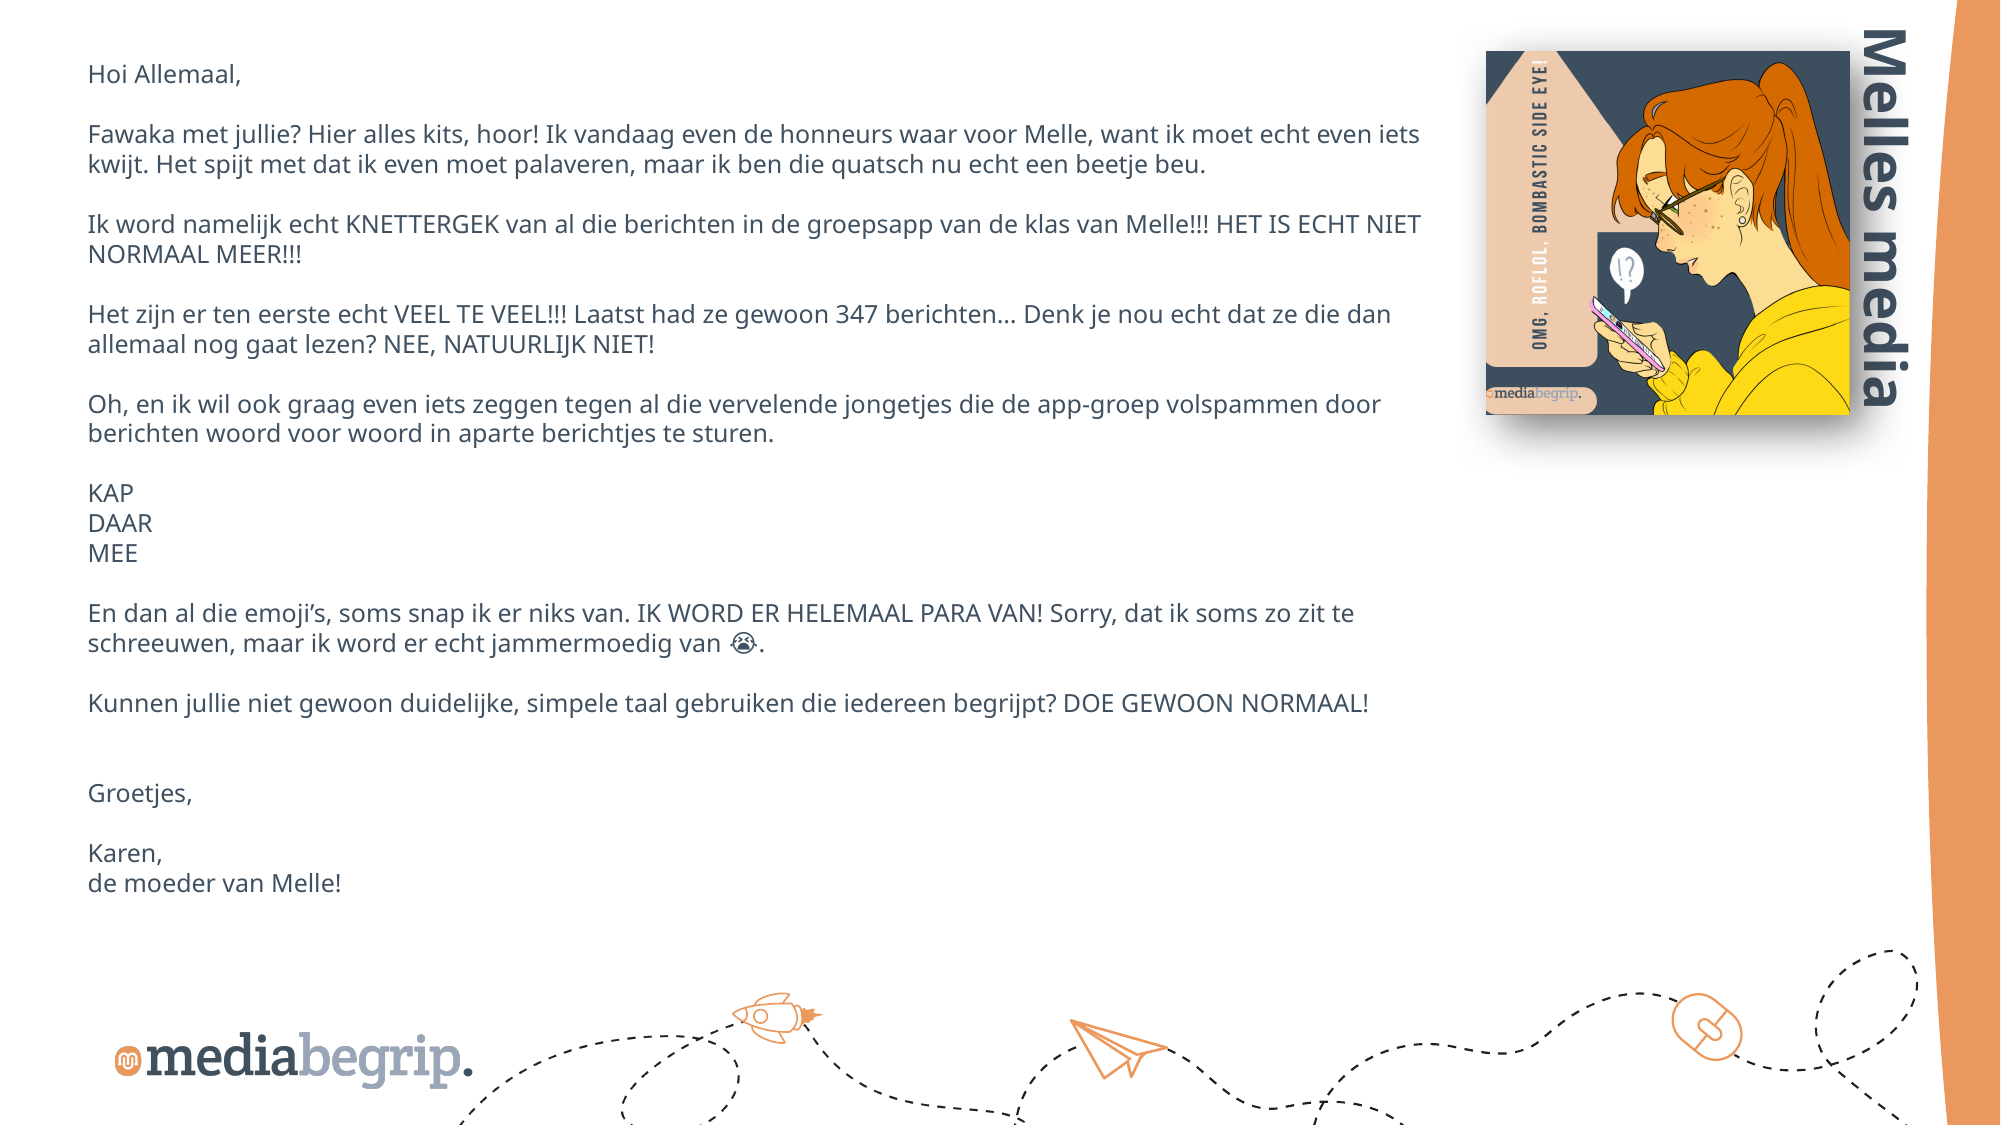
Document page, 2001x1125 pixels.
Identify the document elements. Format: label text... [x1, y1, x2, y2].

list Melles media [1807, 10, 1923, 1125]
text_box Hoi Allemaal, Fawaka met jullie? Hier alles kits, hoor! Ik vandaag even de honneurs waar voor Melle, want ik moet echt even iets kwijt. Het spijt met dat ik even moet palaveren, maar ik ben die quatsch nu echt een beetje beu. Ik word namelijk echt KNETTERGEK van al die berichten in de groepsapp van de klas van Melle!!! HET IS ECHT NIET NORMAAL MEER!!! Het zijn er ten eerste echt VEEL TE VEEL!!! Laatst had ze gewoon 347 berichten… Denk je nou echt dat ze die dan allemaal nog gaat lezen? NEE, NATUURLIJK NIET! Oh, en ik wil ook graag even iets zeggen tegen al die vervelende jongetjes die de app-groep volspammen door berichten woord voor woord in aparte berichtjes te sturen. KAP DAAR MEE En dan al die emoji’s, soms snap ik er niks van. IK WORD ER HELEMAAL PARA VAN! Sorry, dat ik soms zo zit te schreeuwen, maar ik word er echt jammermoedig van 😭. Kunnen jullie niet gewoon duidelijke, simpele taal gebruiken die iedereen begrijpt? DOE GEWOON NORMAAL! Groetjes, Karen, de moeder van Melle! [72, 51, 1500, 935]
picture [114, 1003, 1035, 1125]
picture [1485, 51, 1850, 415]
